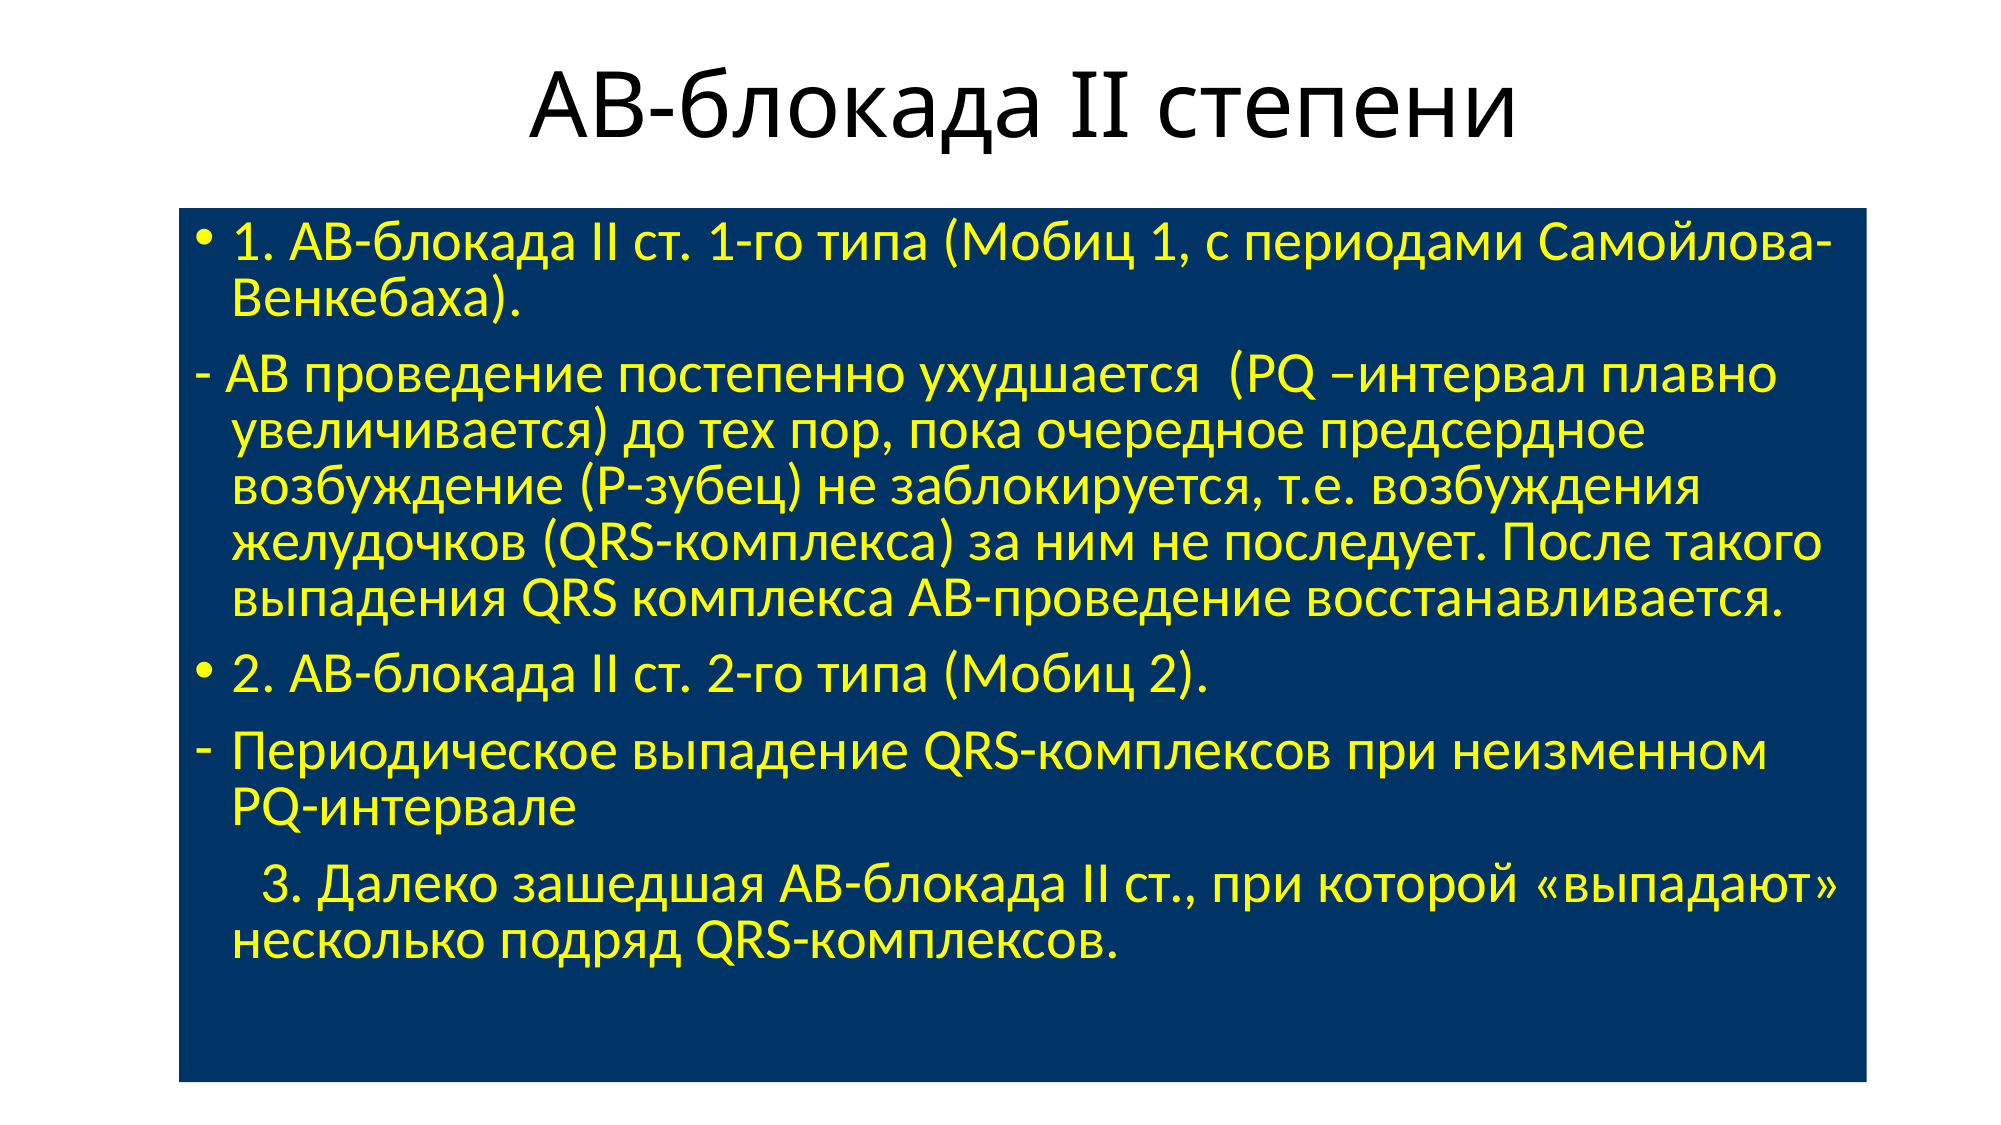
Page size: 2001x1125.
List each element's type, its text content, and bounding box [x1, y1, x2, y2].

title АВ-блокада II степени [362, 31, 1688, 185]
list 1. АВ-блокада II ст. 1-го типа (Мобиц 1, с периодами Самойлова-Венкебаха). - АВ проведение постепенно ухудшается (PQ –интервал плавно увеличивается) до тех пор, пока очередное предсердное возбуждение (P-зубец) не заблокируется, т.е. возбуждения желудочков (QRS-комплекса) за ним не последует. После такого выпадения QRS комплекса АВ-проведение восстанавливается. 2. АВ-блокада II ст. 2-го типа (Мобиц 2). Периодическое выпадение QRS-комплексов при неизменном PQ-интервале 3. Далеко зашедшая АВ-блокада II ст., при которой «выпадают» несколько подряд QRS-комплексов. [179, 208, 1867, 1083]
